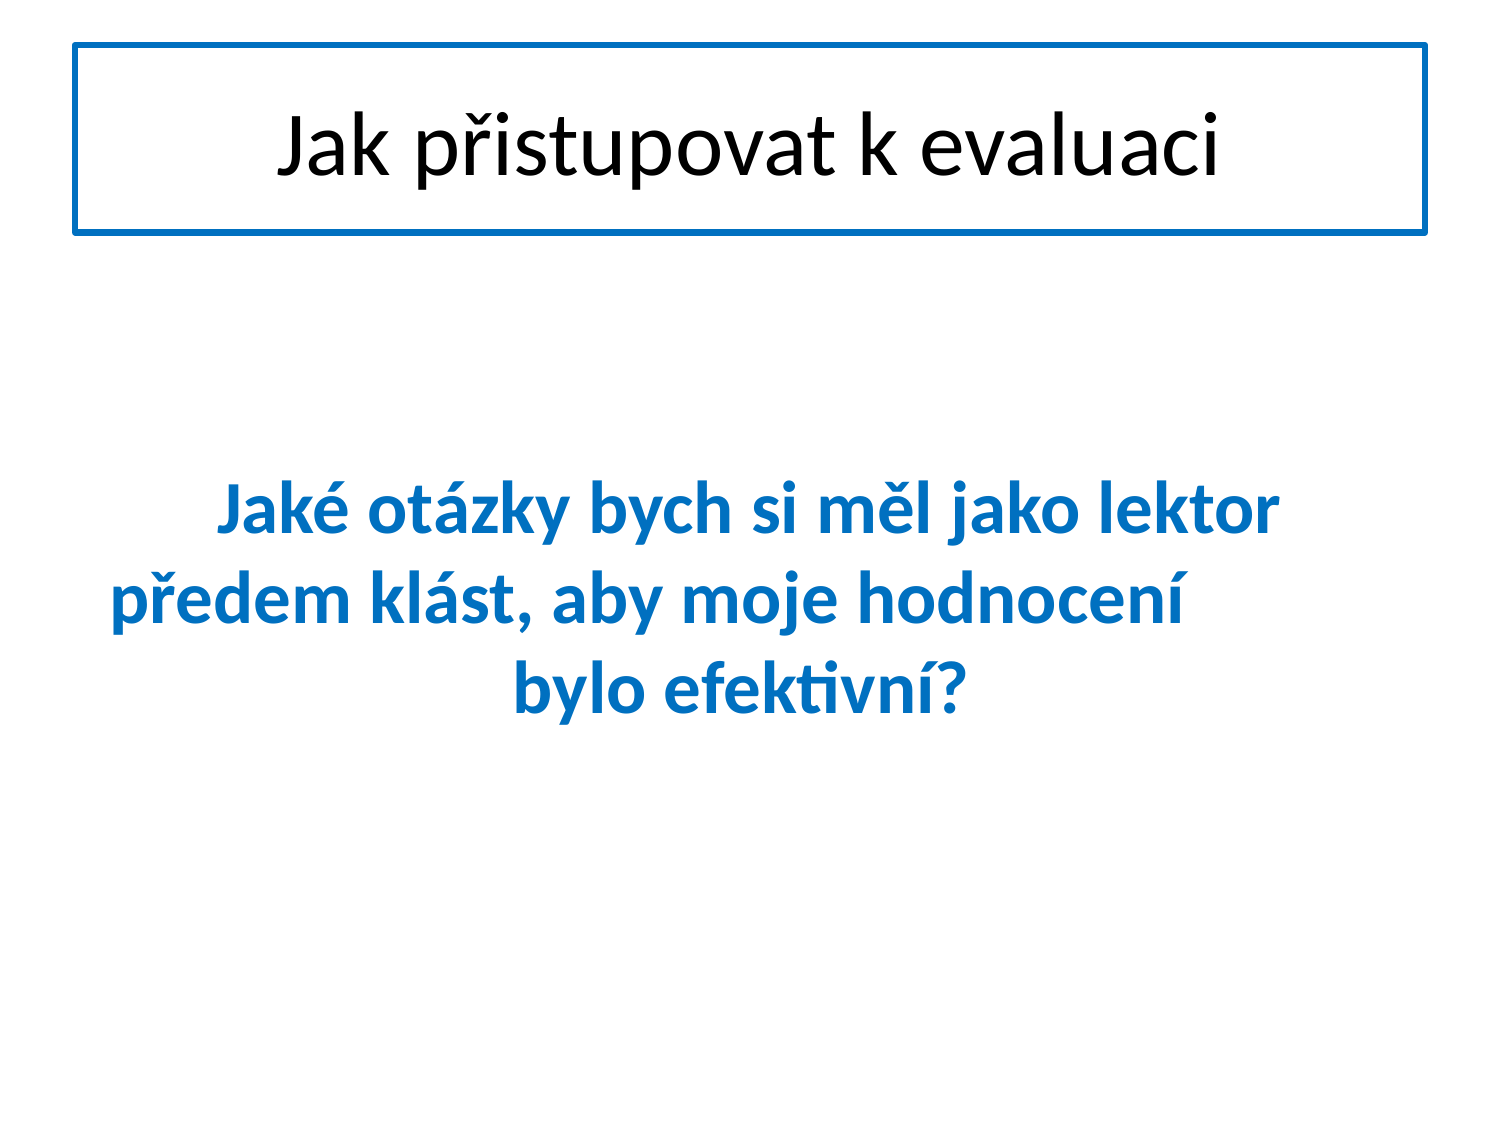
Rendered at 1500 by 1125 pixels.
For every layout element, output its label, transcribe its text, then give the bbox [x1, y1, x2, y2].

list Jaké otázky bych si měl jako lektor předem klást, aby moje hodnocení bylo efektivní? [75, 262, 1425, 1005]
title Jak přistupovat k evaluaci [75, 45, 1425, 233]
